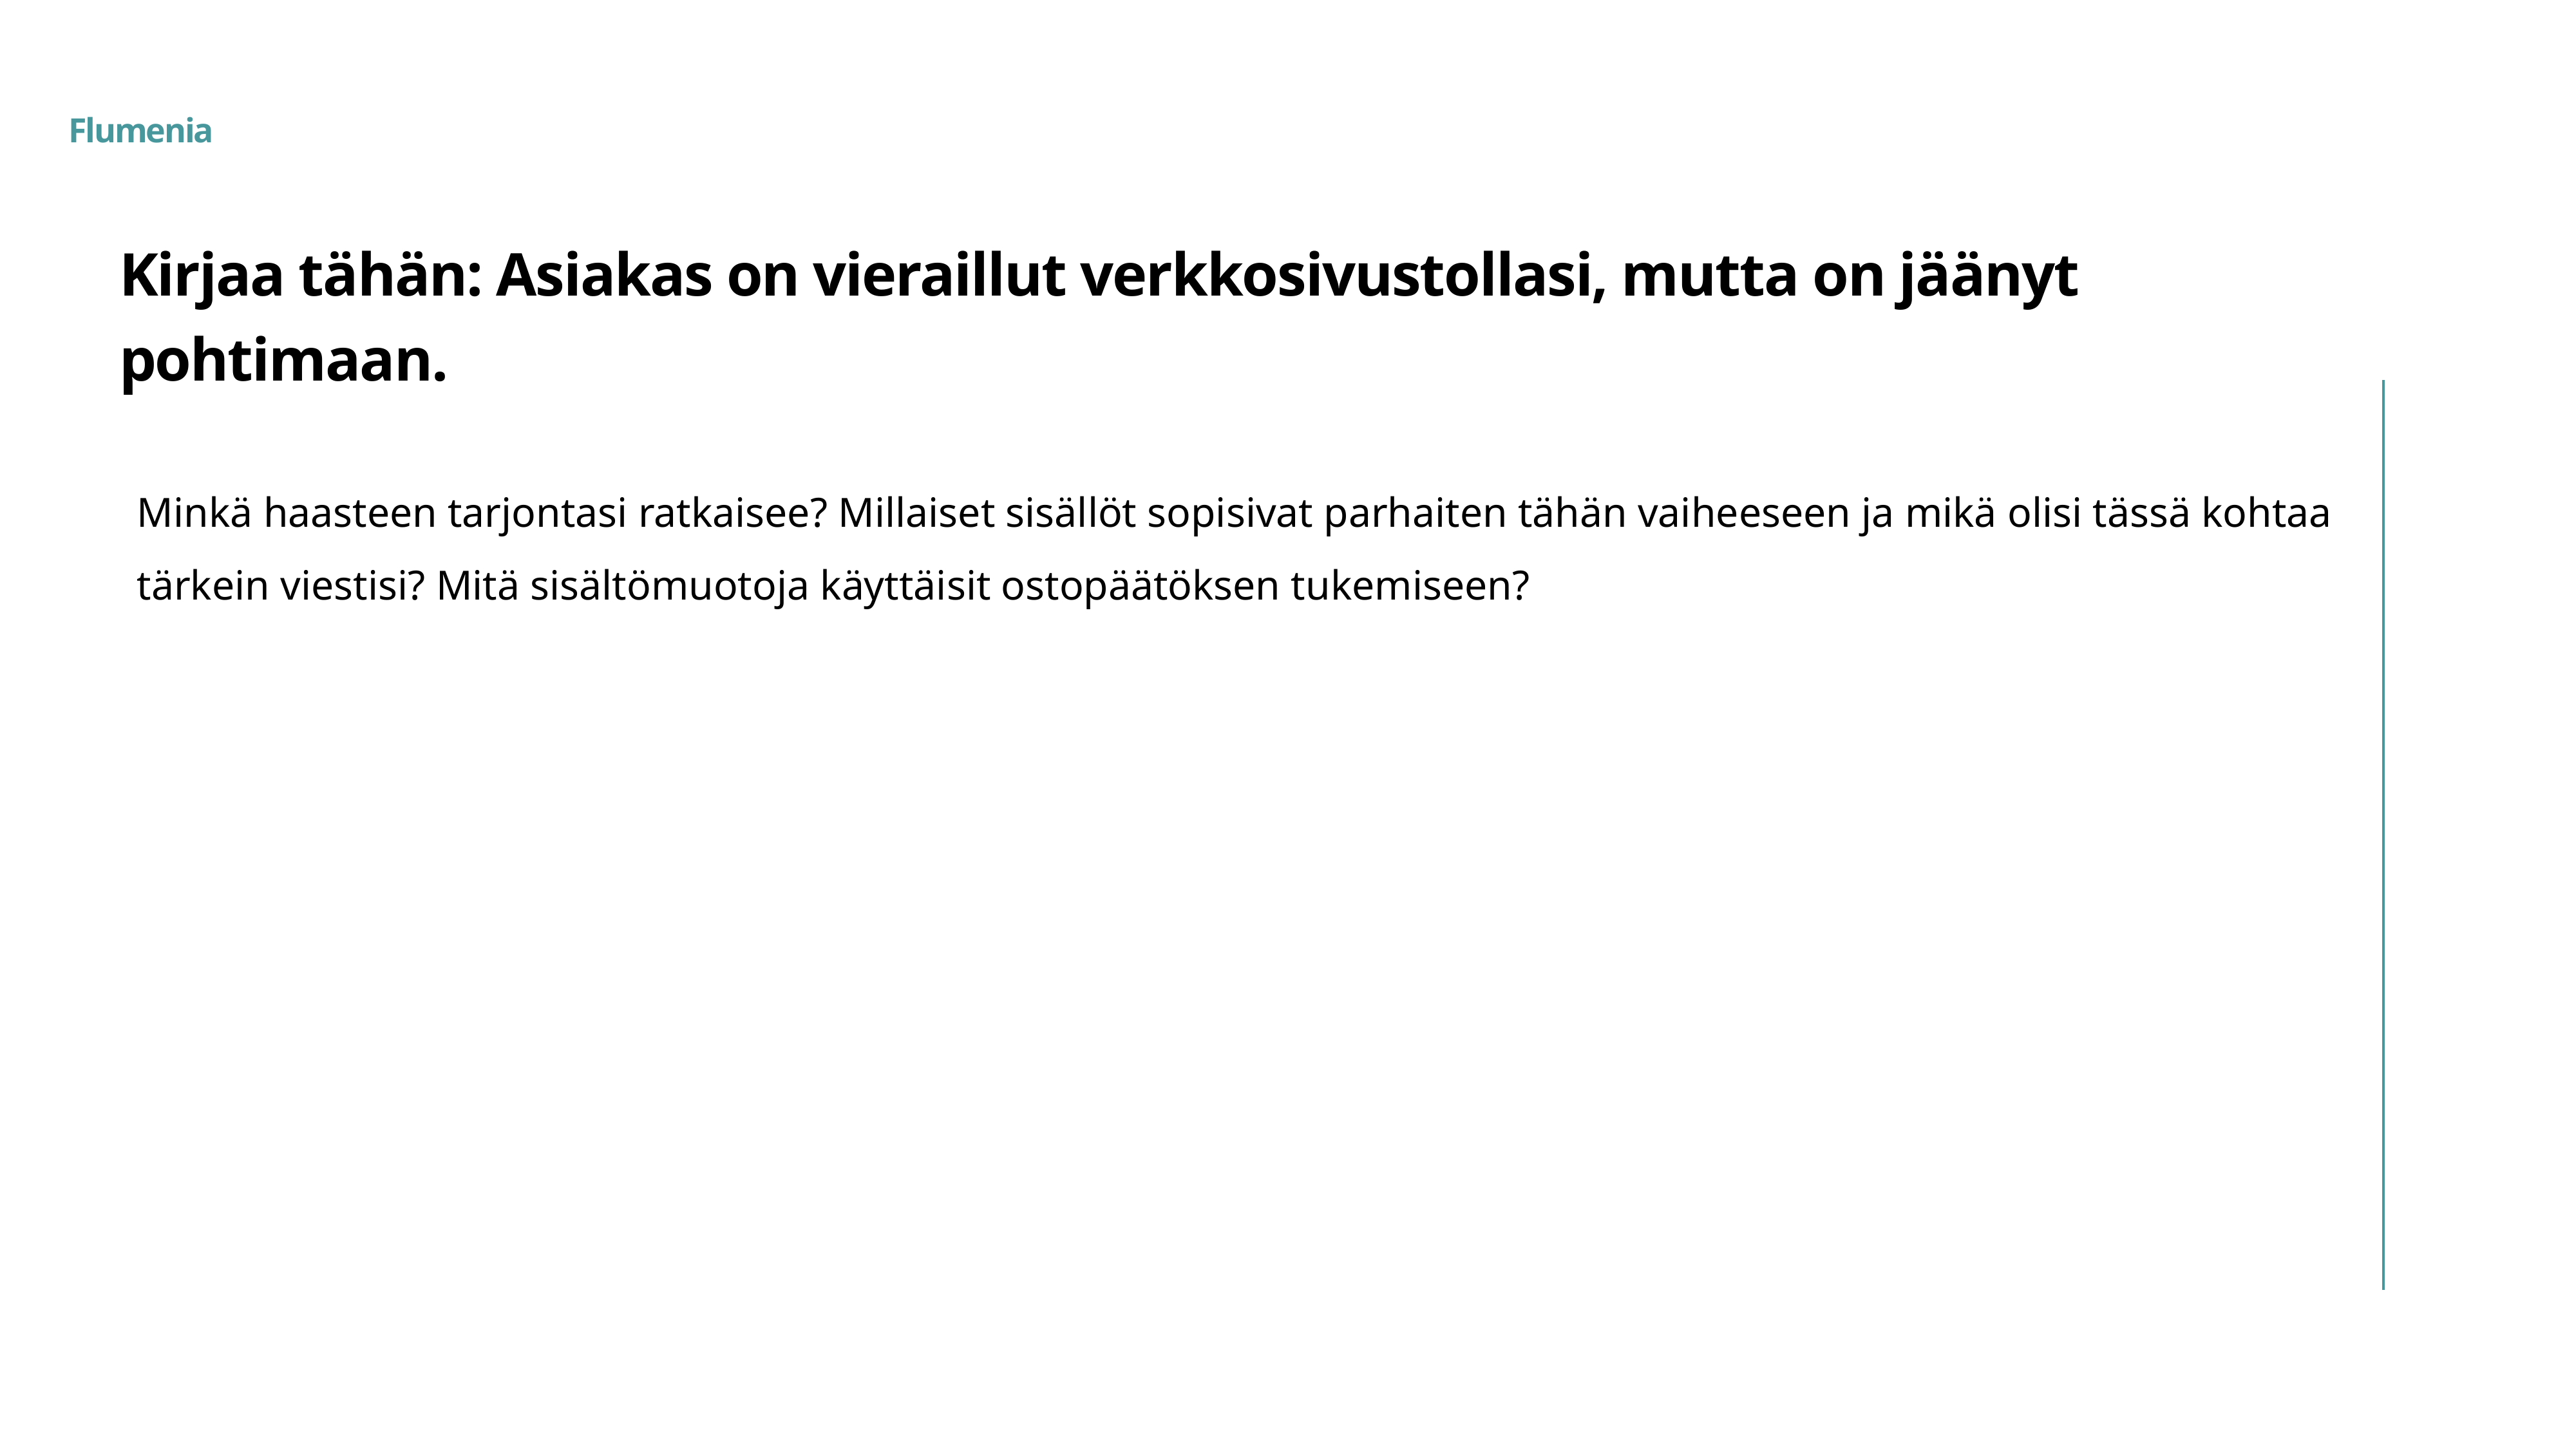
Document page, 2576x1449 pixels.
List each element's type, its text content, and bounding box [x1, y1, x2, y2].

title Kirjaa tähän: Asiakas on vieraillut verkkosivustollasi, mutta on jäänyt pohtimaan. [113, 217, 2370, 376]
list Minkä haasteen tarjontasi ratkaisee? Millaiset sisällöt sopisivat parhaiten tähän vaiheeseen ja mikä olisi tässä kohtaa tärkein viestisi? Mitä sisältömuotoja käyttäisit ostopäätöksen tukemiseen? [2383, 457, 2391, 1258]
list Minkä haasteen tarjontasi ratkaisee? Millaiset sisällöt sopisivat parhaiten tähän vaiheeseen ja mikä olisi tässä kohtaa tärkein viestisi? Mitä sisältömuotoja käyttäisit ostopäätöksen tukemiseen? [131, 457, 2383, 1258]
